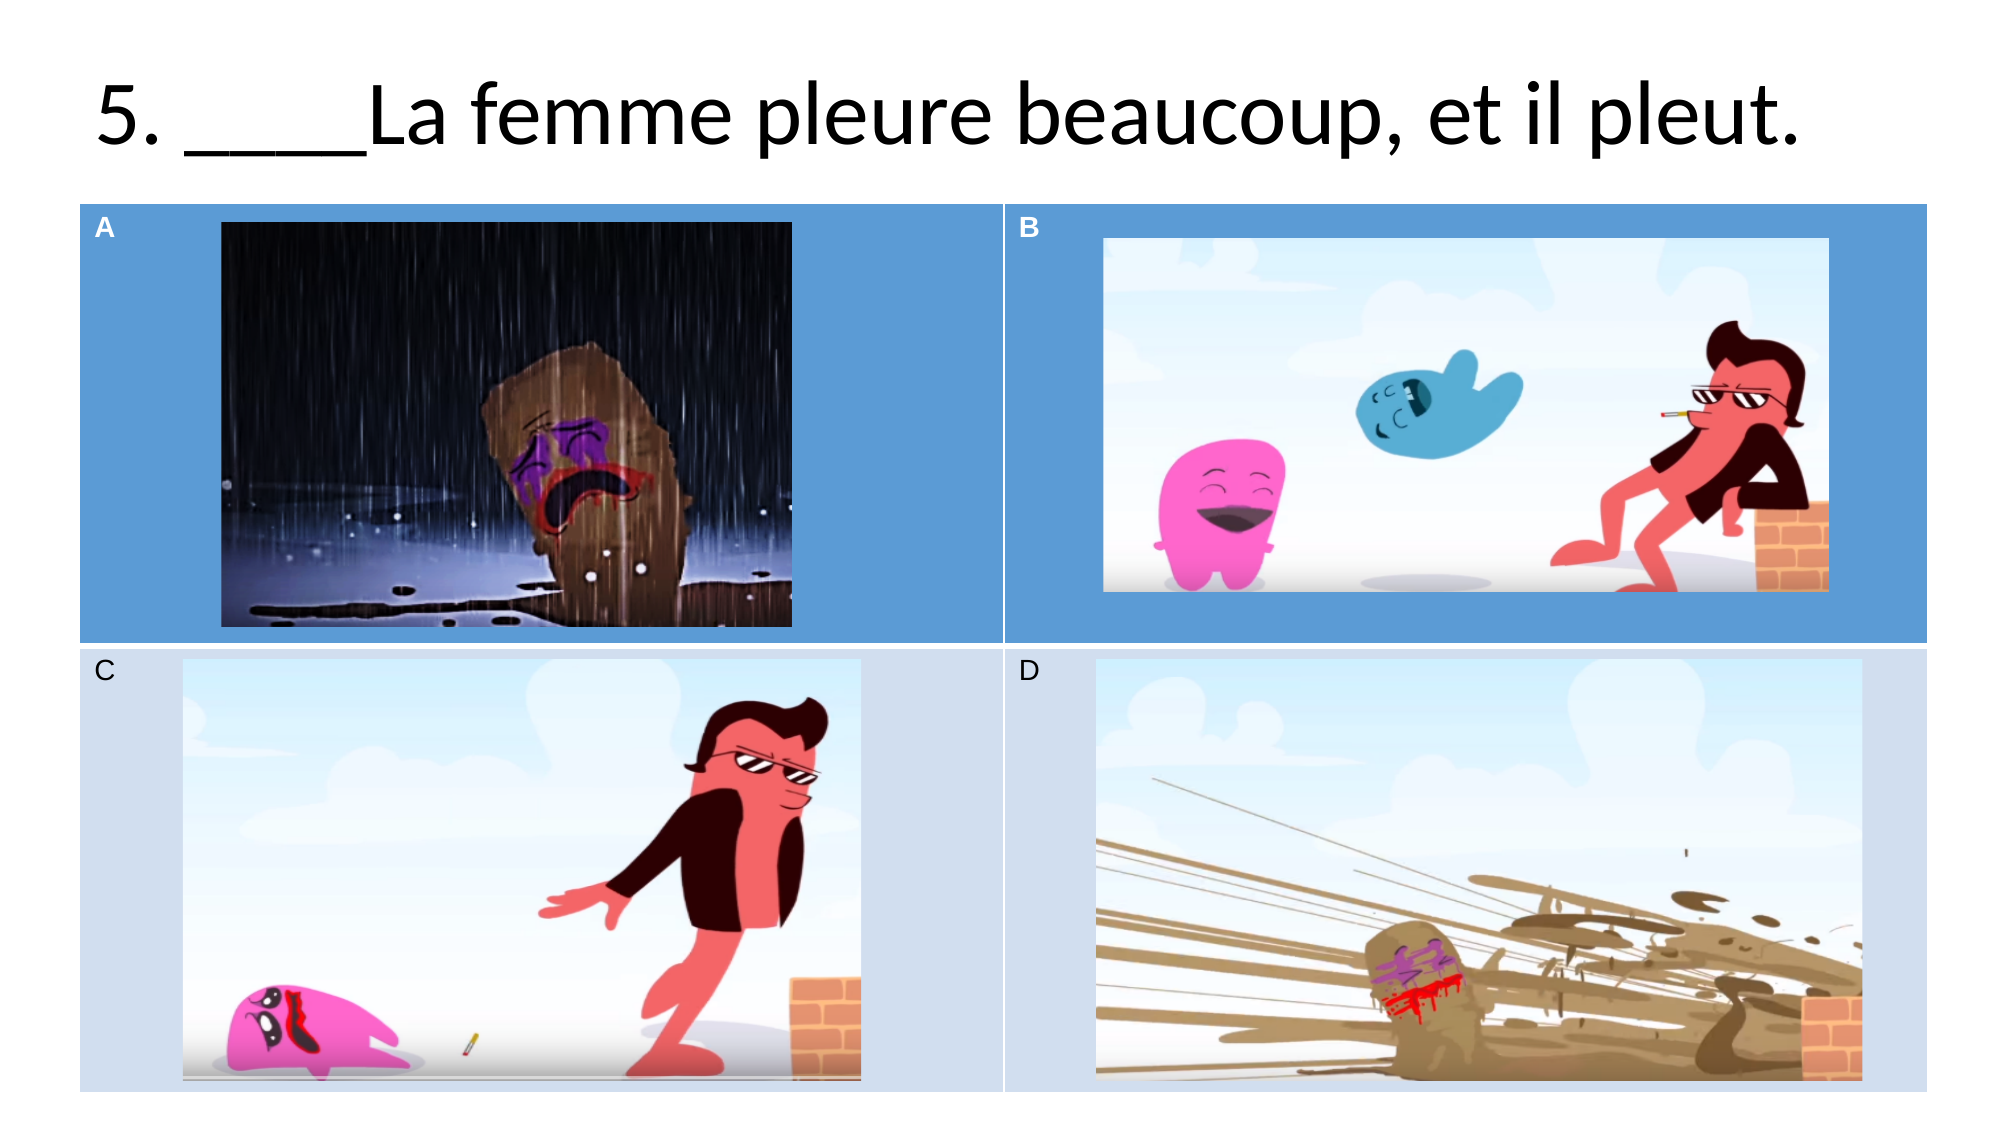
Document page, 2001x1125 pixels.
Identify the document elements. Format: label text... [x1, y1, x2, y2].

picture [221, 221, 793, 627]
table_cell C [80, 649, 1003, 1092]
picture [1095, 659, 1863, 1081]
table_header A [80, 204, 1003, 643]
picture [1103, 238, 1830, 592]
title 5. ____La femme pleure beaucoup, et il pleut. [79, 59, 1863, 171]
table_cell D [1005, 649, 1927, 1092]
picture [182, 659, 862, 1081]
table_header B [1005, 204, 1927, 643]
